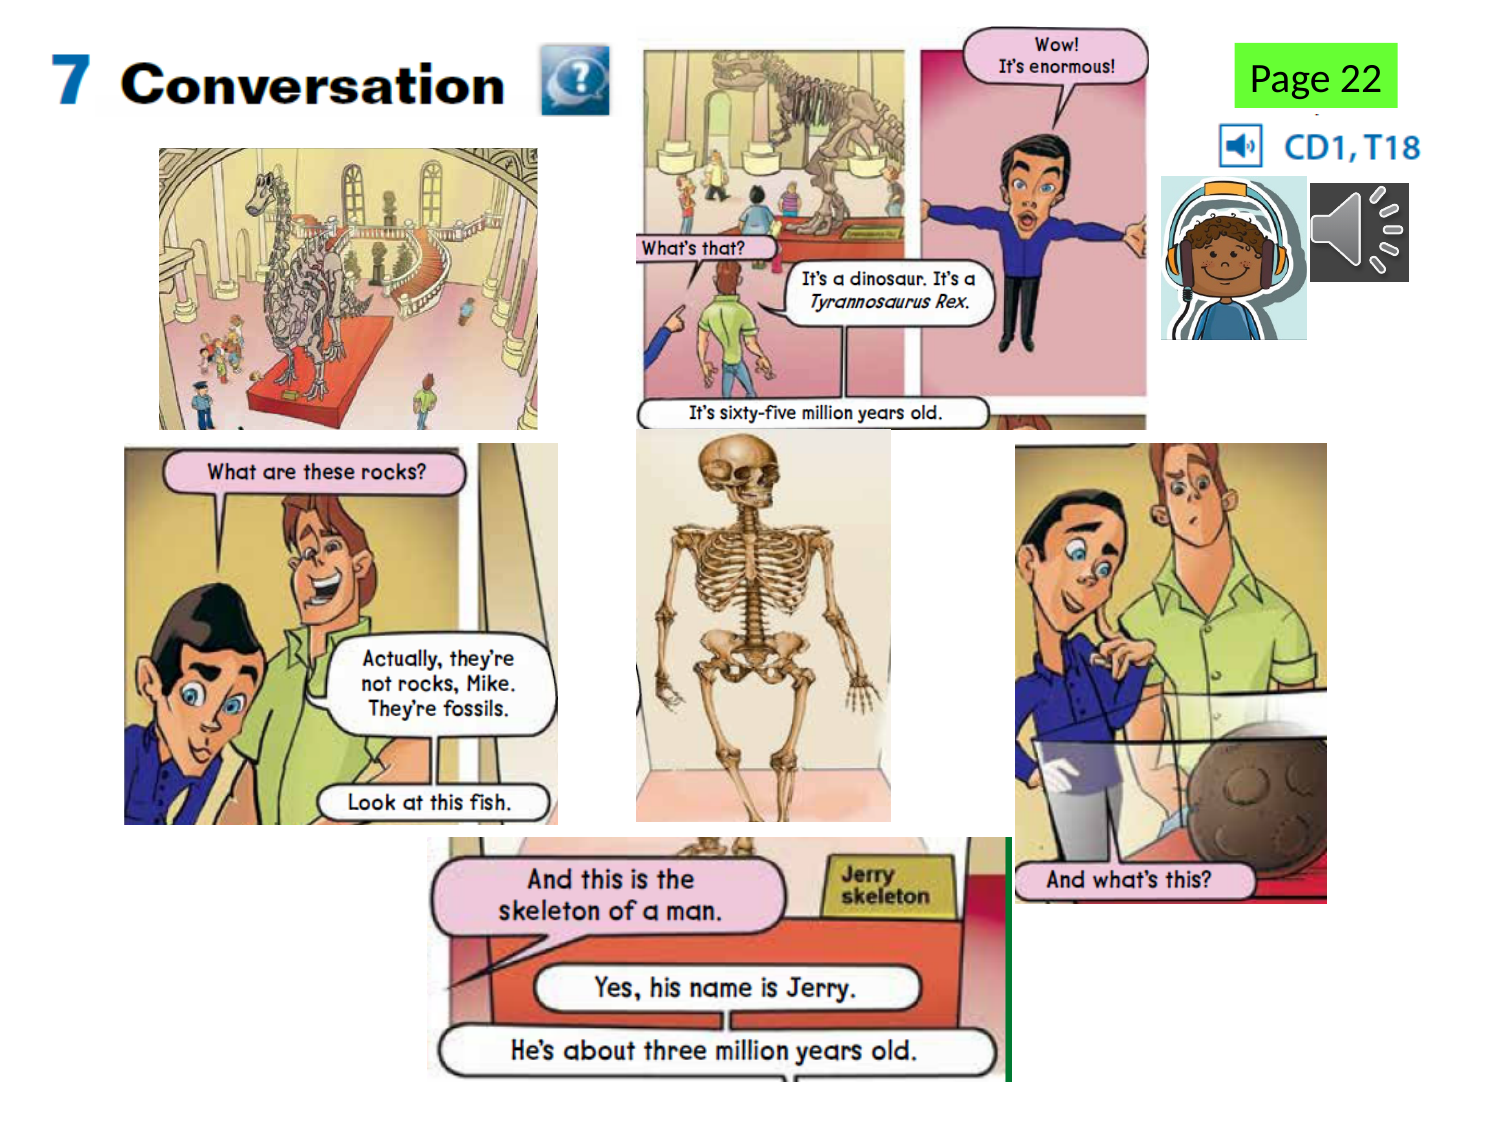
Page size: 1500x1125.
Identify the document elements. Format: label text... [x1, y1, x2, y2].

picture [159, 148, 538, 431]
picture [1015, 442, 1327, 904]
text_box Page 22 [1234, 42, 1398, 108]
picture [123, 442, 558, 825]
picture [636, 26, 1151, 822]
picture [1203, 113, 1429, 174]
picture [1161, 176, 1308, 340]
picture [427, 837, 1013, 1082]
picture [29, 42, 622, 117]
picture [1309, 182, 1410, 283]
